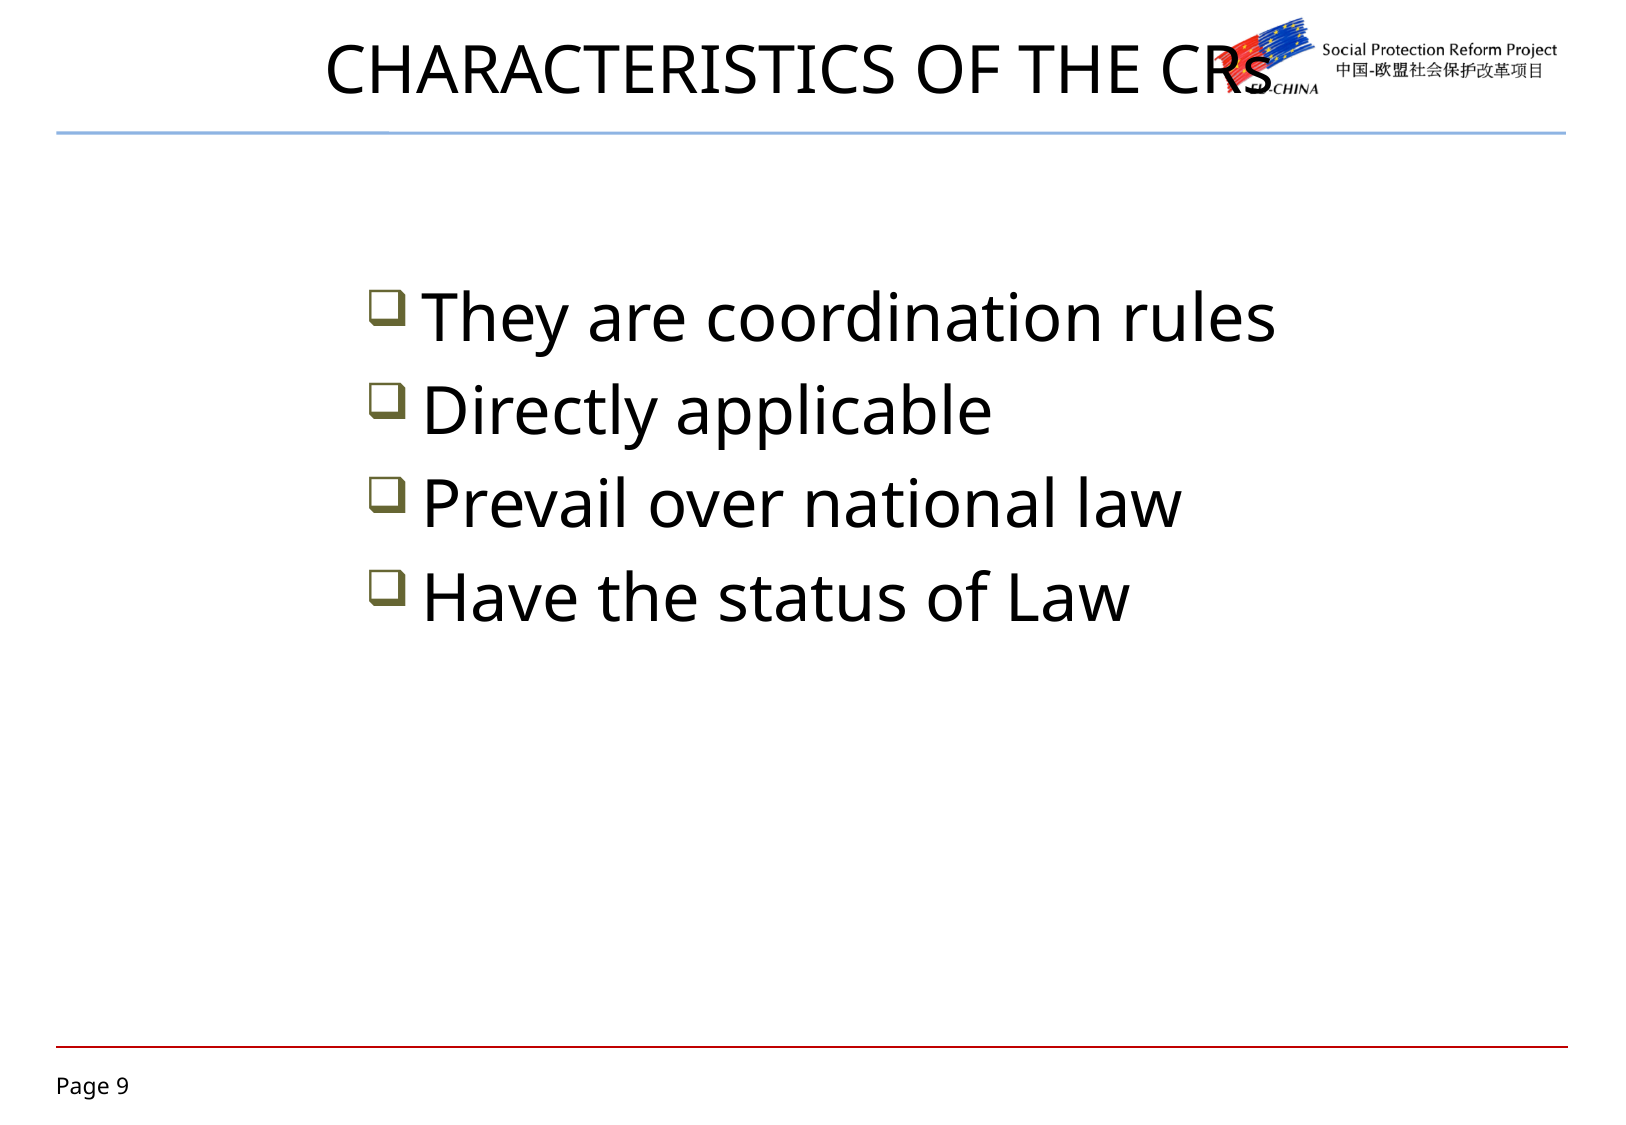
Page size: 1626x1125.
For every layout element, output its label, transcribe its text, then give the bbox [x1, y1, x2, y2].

title CHARACTERISTICS OF THE CRs [56, 13, 1544, 120]
list They are coordination rules Directly applicable Prevail over national law Have the status of Law [349, 266, 1625, 1053]
picture [1206, 10, 1567, 99]
